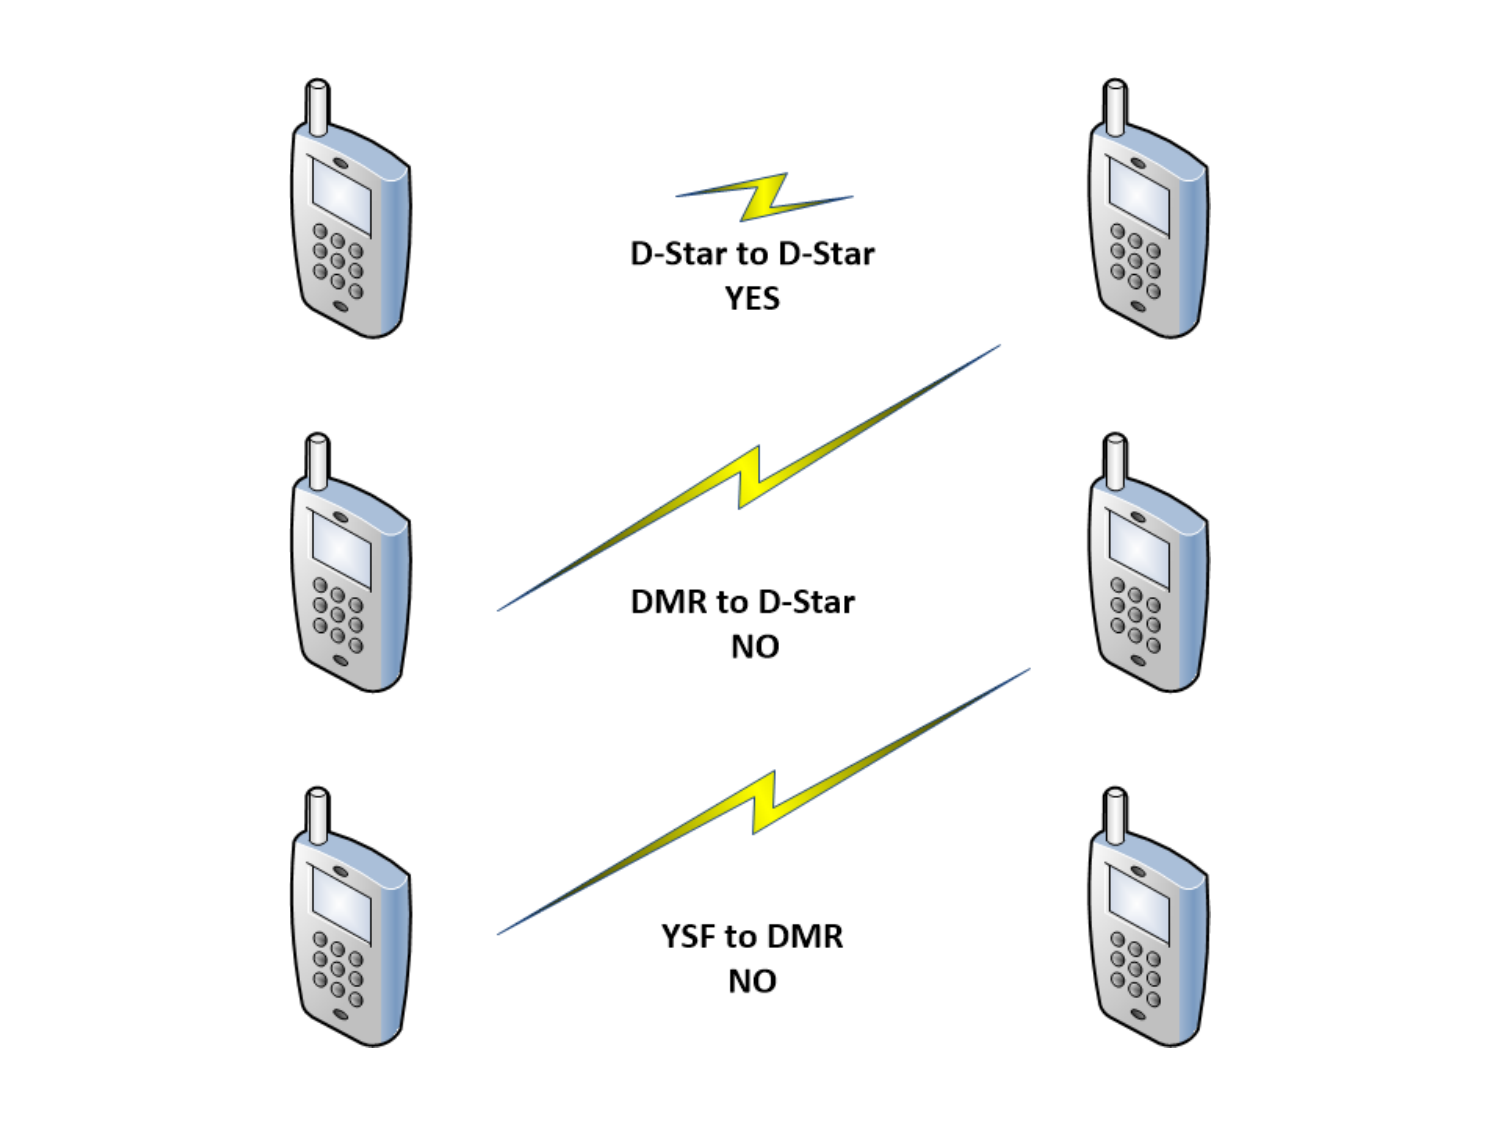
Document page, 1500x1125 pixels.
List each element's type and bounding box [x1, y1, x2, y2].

picture [289, 77, 1211, 1048]
